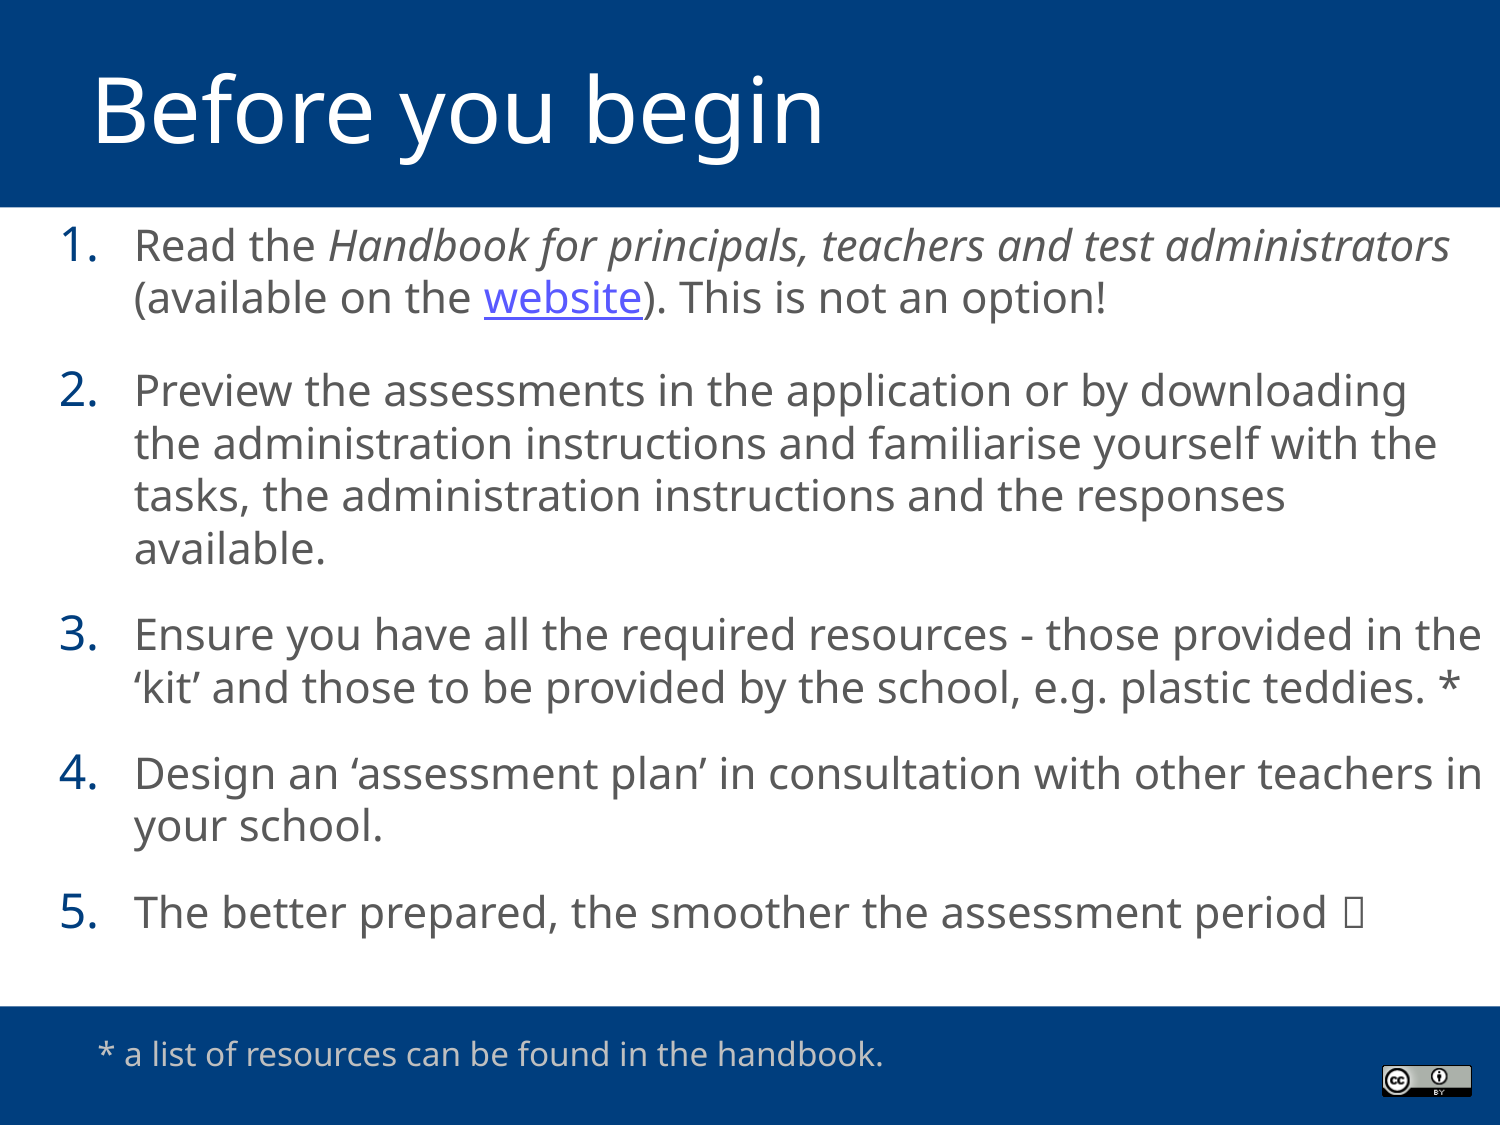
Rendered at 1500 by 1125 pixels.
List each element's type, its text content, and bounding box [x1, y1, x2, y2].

picture [1382, 1065, 1472, 1097]
list Read the Handbook for principals, teachers and test administrators (available on the website). This is not an option! Preview the assessments in the application or by downloading the administration instructions and familiarise yourself with the tasks, the administration instructions and the responses available. Ensure you have all the required resources - those provided in the ‘kit’ and those to be provided by the school, e.g. plastic teddies. * Design an ‘assessment plan’ in consultation with other teachers in your school. The better prepared, the smoother the assessment period  [0, 209, 1500, 1013]
text_box * a list of resources can be found in the handbook. [38, 1025, 930, 1081]
title Before you begin [75, 45, 1425, 169]
